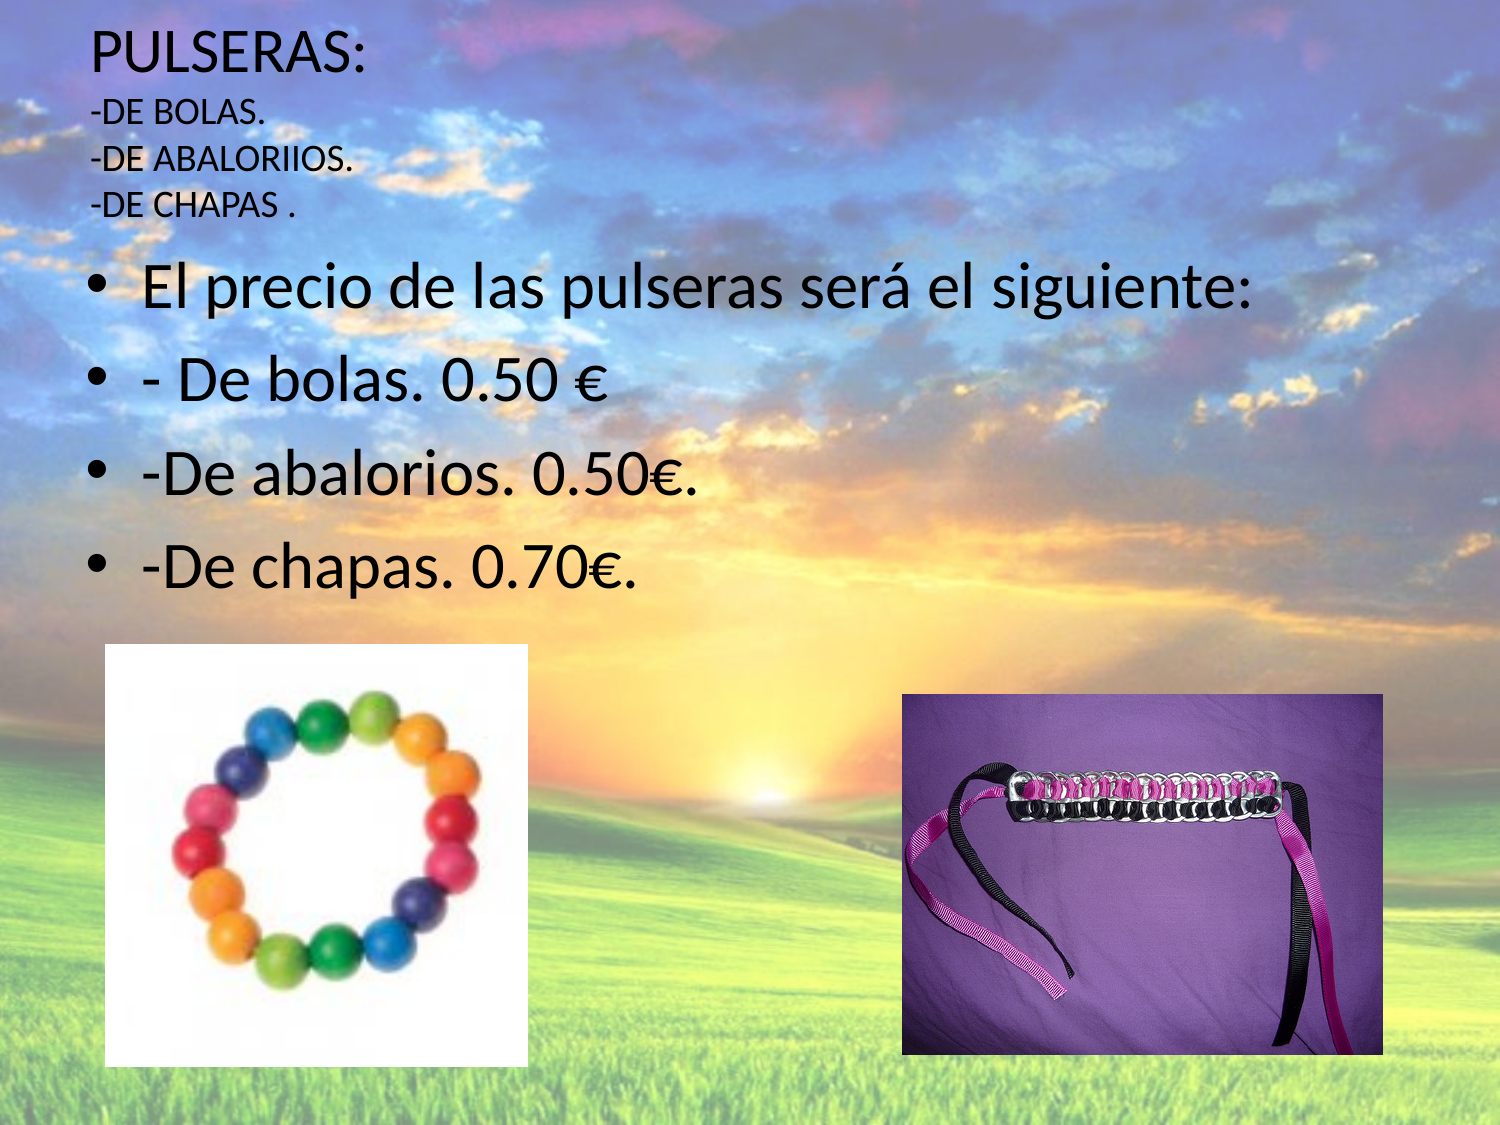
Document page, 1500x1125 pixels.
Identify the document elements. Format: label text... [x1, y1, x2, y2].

list El precio de las pulseras será el siguiente: - De bolas. 0.50 € -De abalorios. 0.50€. -De chapas. 0.70€. [70, 234, 1421, 1005]
title PULSERAS: -DE BOLAS. -DE ABALORIIOS. -DE CHAPAS . [75, 0, 1425, 329]
picture [902, 693, 1383, 1055]
picture [105, 644, 528, 1067]
